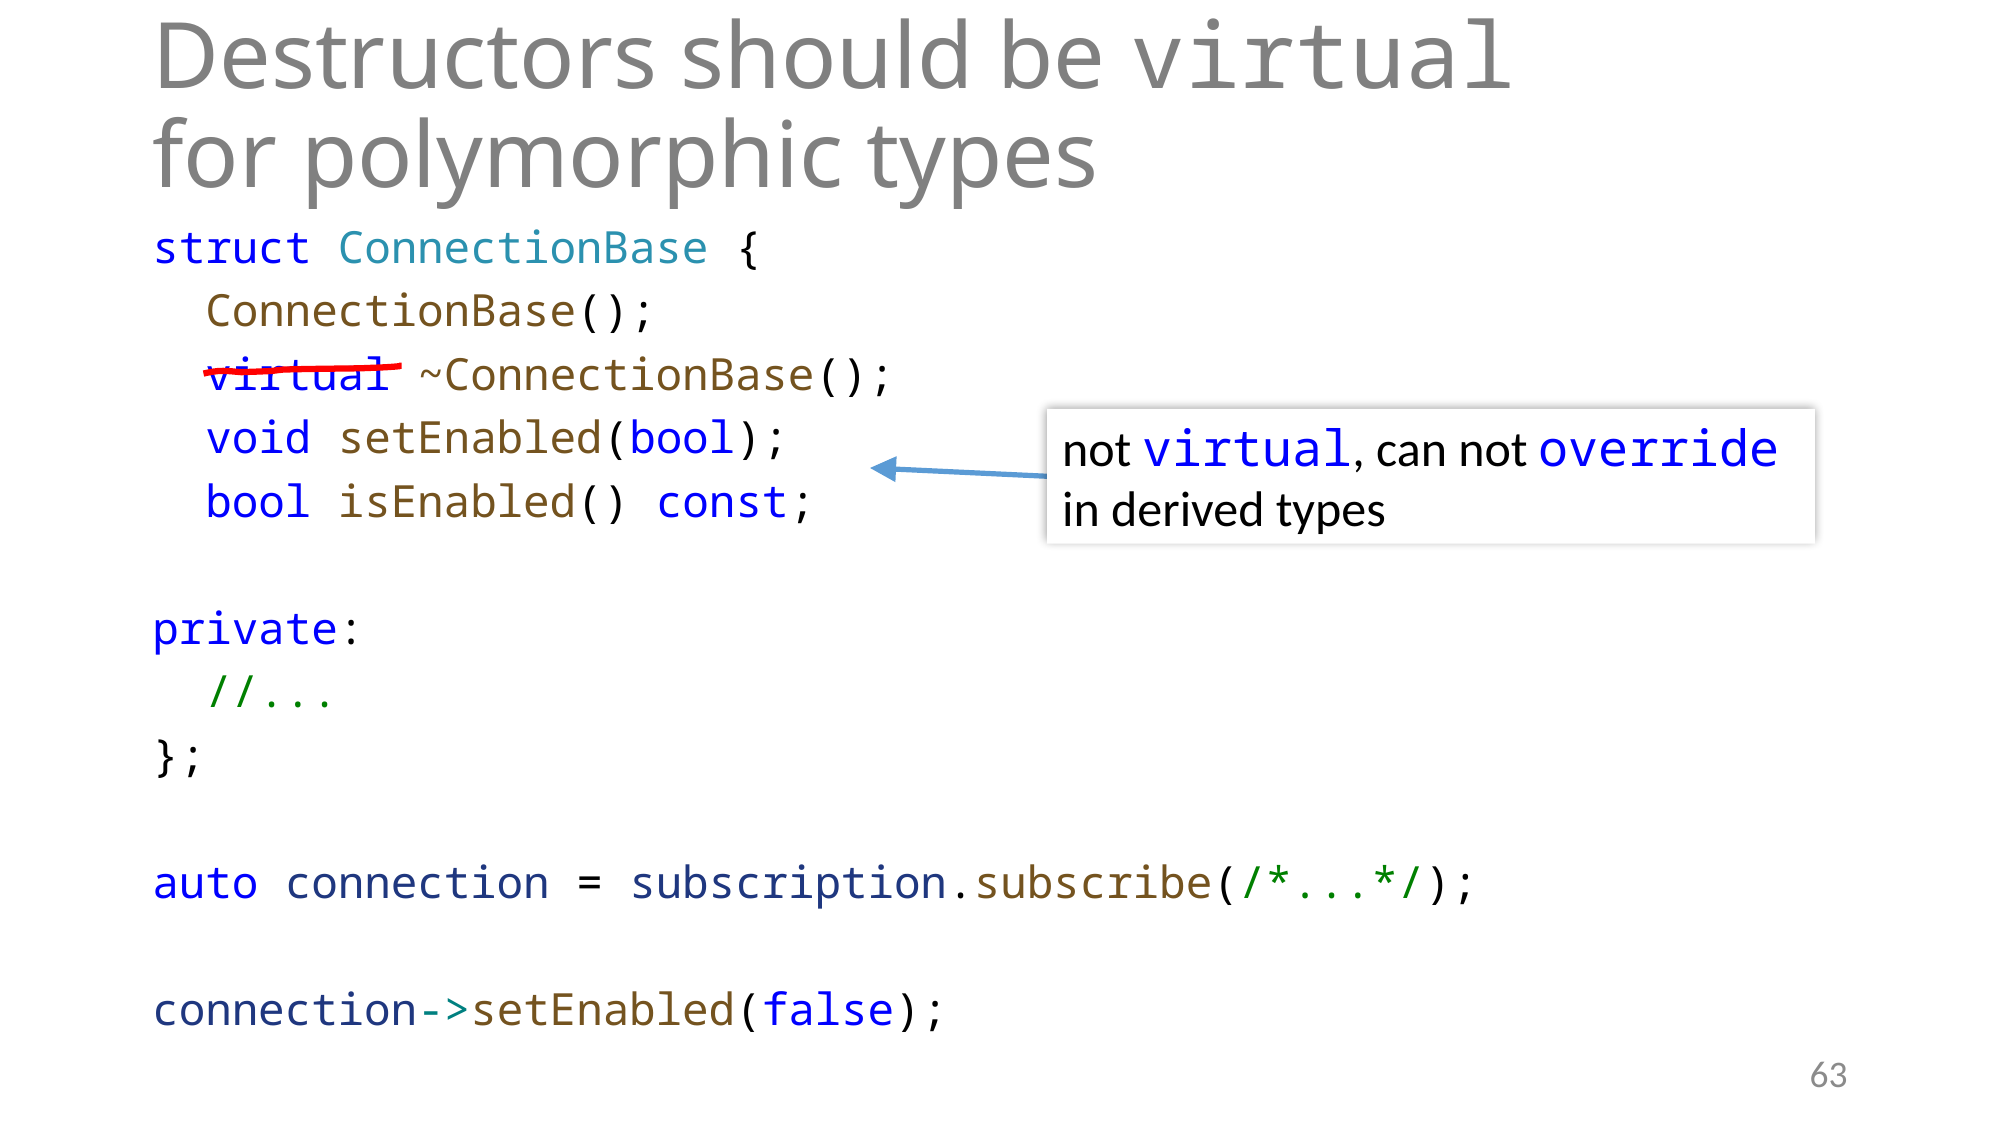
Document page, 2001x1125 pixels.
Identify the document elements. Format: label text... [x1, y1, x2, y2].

slide_number 63 [1412, 1042, 1863, 1103]
text_box not virtual, can not override in derived types [1047, 408, 1815, 544]
list struct ConnectionBase { ConnectionBase(); virtual ~ConnectionBase(); void setEnabled(bool); bool isEnabled() const; private: //... }; auto connection = subscription.subscribe(/*...*/); connection->setEnabled(false); [137, 217, 1863, 1043]
text_box [203, 364, 402, 375]
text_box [869, 467, 1048, 478]
title Destructors should be virtual for polymorphic types [137, 0, 1863, 217]
